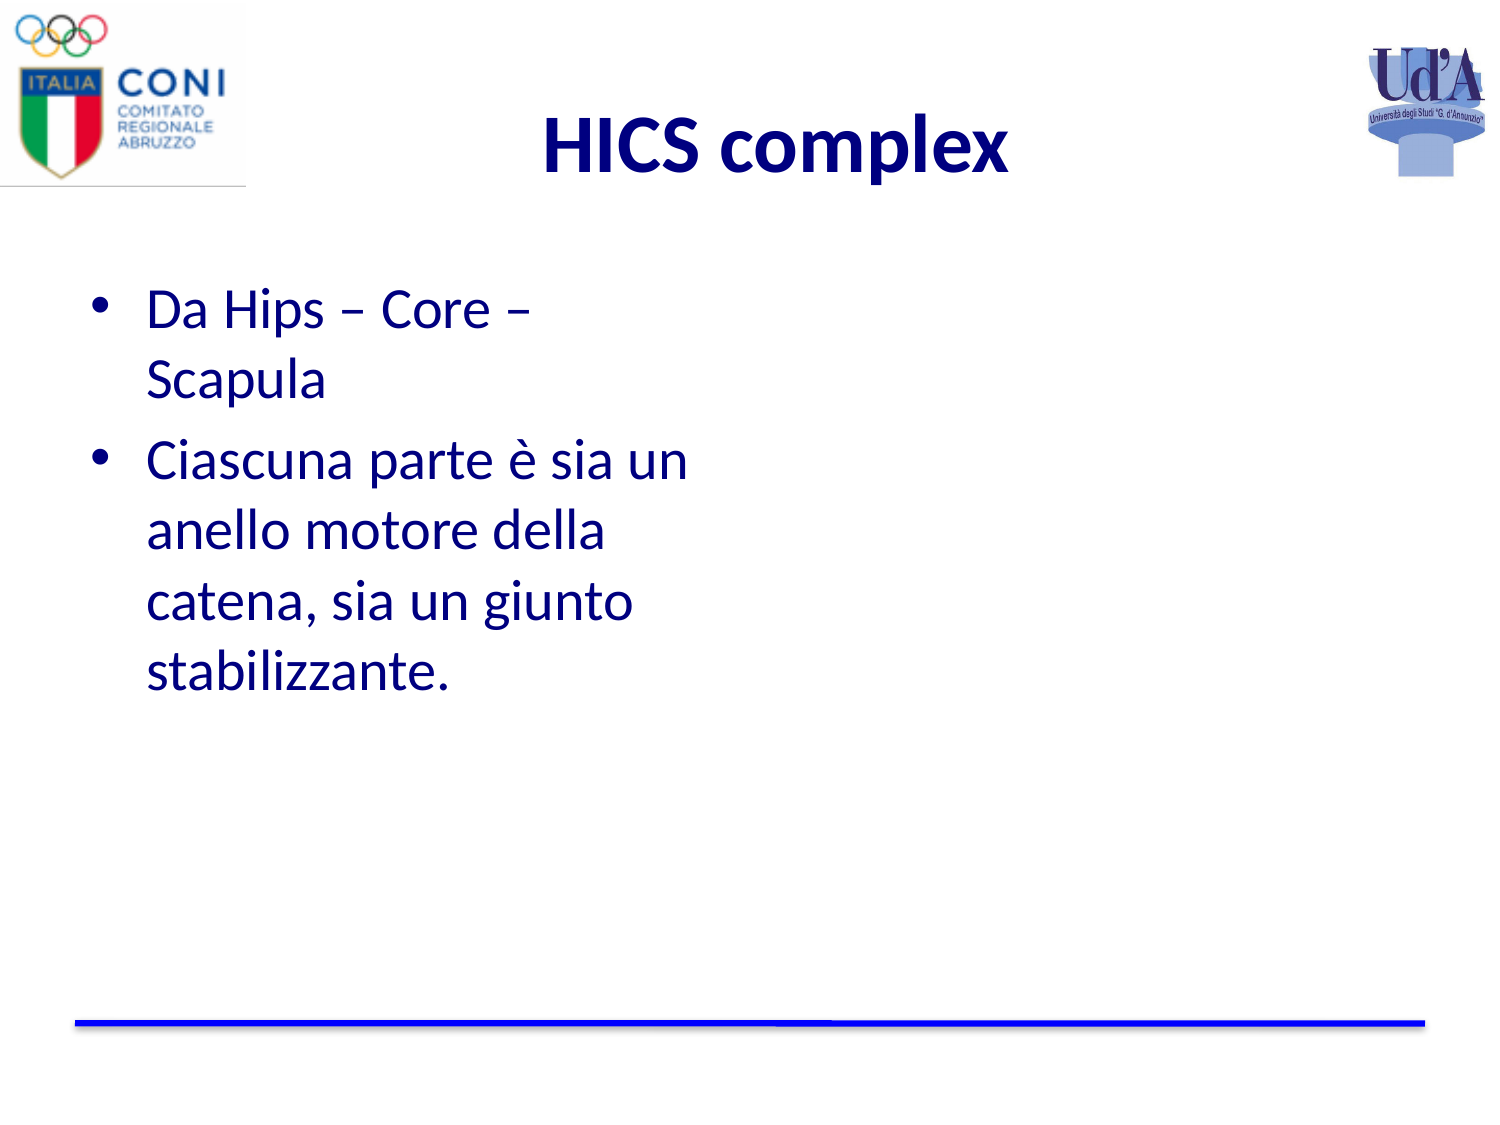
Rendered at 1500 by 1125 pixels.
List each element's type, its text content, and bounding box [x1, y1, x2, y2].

list Da Hips – Core – Scapula Ciascuna parte è sia un anello motore della catena, sia un giunto stabilizzante. [75, 262, 738, 1005]
picture [0, 3, 246, 189]
title HICS complex [191, 45, 1362, 233]
picture [1277, 17, 1500, 203]
